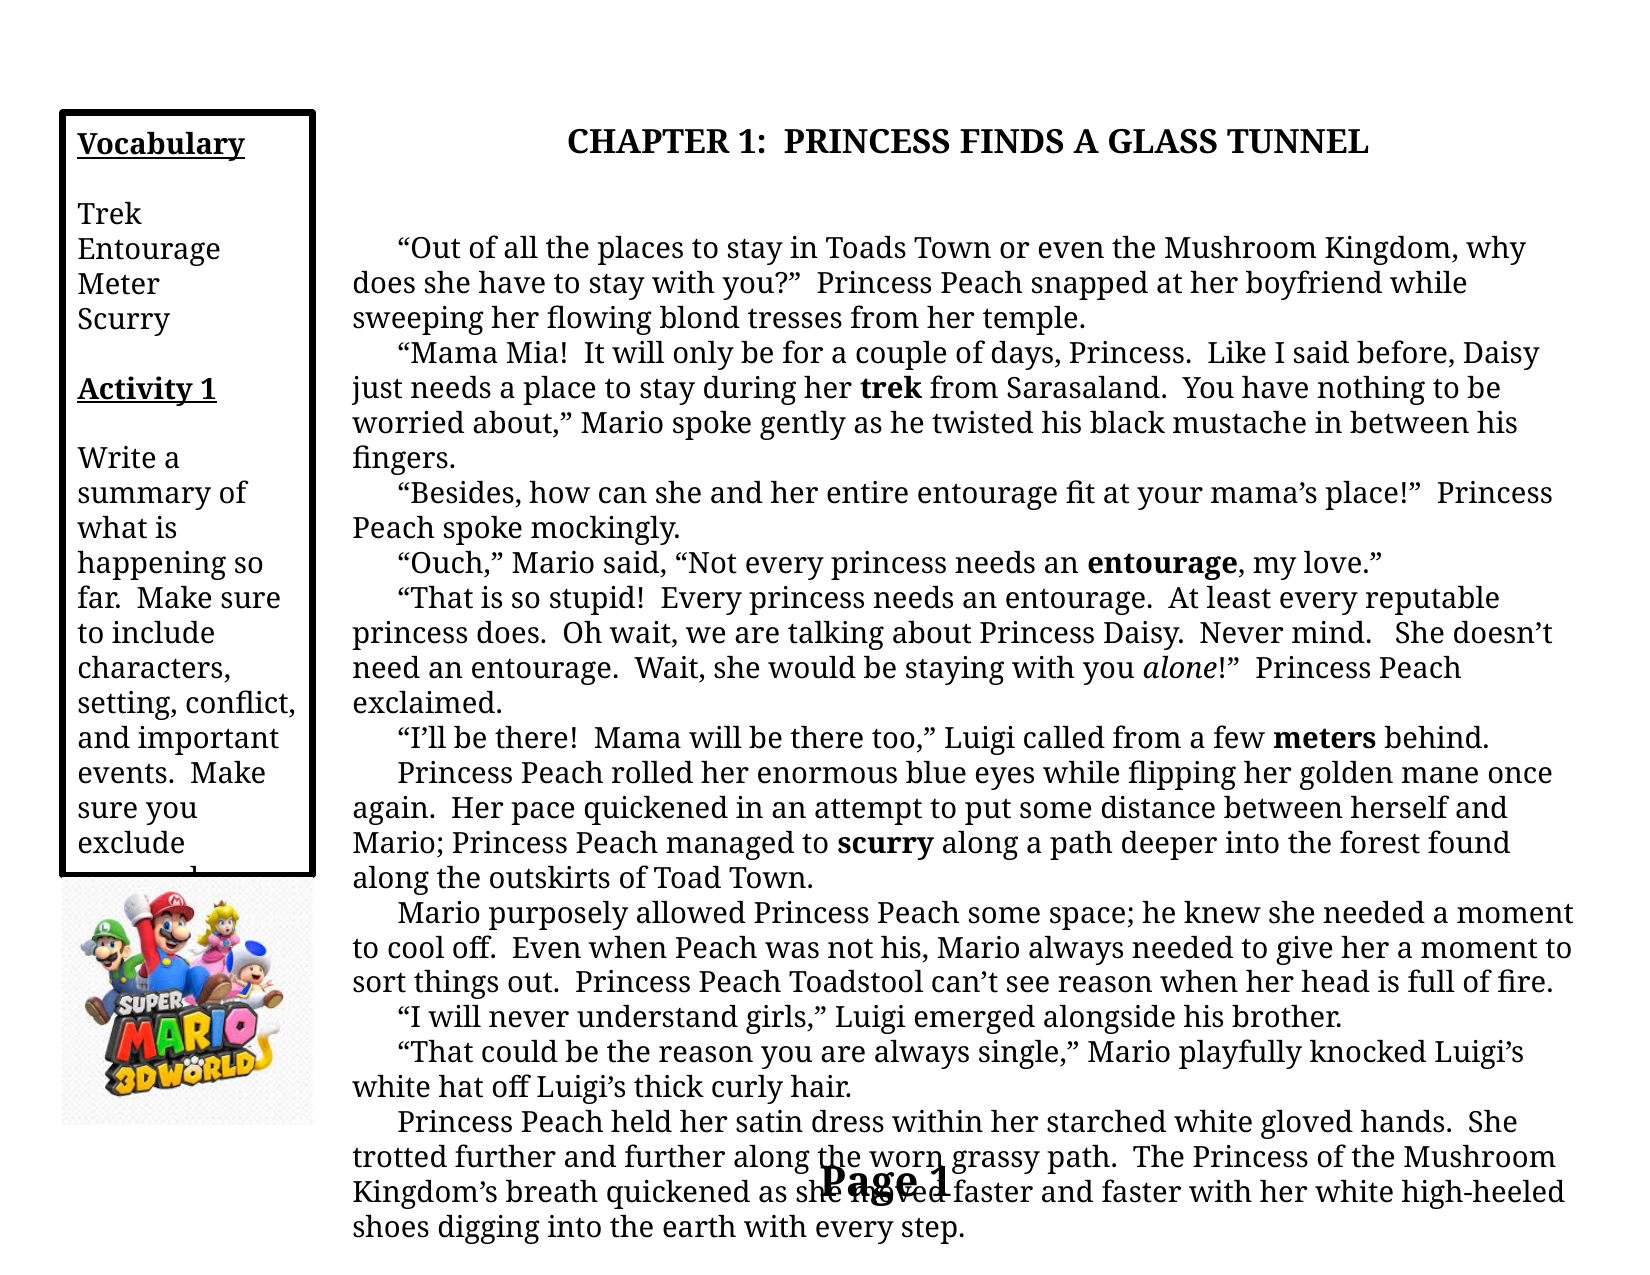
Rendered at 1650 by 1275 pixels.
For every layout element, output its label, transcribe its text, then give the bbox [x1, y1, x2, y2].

text_box Vocabulary Trek Entourage Meter Scurry Activity 1 Write a summary of what is happening so far. Make sure to include characters, setting, conflict, and important events. Make sure you exclude personal opinions as judgements. [62, 117, 313, 876]
text_box CHAPTER 1: PRINCESS FINDS A GLASS TUNNEL “Out of all the places to stay in Toads Town or even the Mushroom Kingdom, why does she have to stay with you?” Princess Peach snapped at her boyfriend while sweeping her flowing blond tresses from her temple. “Mama Mia! It will only be for a couple of days, Princess. Like I said before, Daisy just needs a place to stay during her trek from Sarasaland. You have nothing to be worried about,” Mario spoke gently as he twisted his black mustache in between his fingers. “Besides, how can she and her entire entourage fit at your mama’s place!” Princess Peach spoke mockingly. “Ouch,” Mario said, “Not every princess needs an entourage, my love.” “That is so stupid! Every princess needs an entourage. At least every reputable princess does. Oh wait, we are talking about Princess Daisy. Never mind. She doesn’t need an entourage. Wait, she would be staying with you alone!” Princess Peach exclaimed. “I’ll be there! Mama will be there too,” Luigi called from a few meters behind. Princess Peach rolled her enormous blue eyes while flipping her golden mane once again. Her pace quickened in an attempt to put some distance between herself and Mario; Princess Peach managed to scurry along a path deeper into the forest found along the outskirts of Toad Town. Mario purposely allowed Princess Peach some space; he knew she needed a moment to cool off. Even when Peach was not his, Mario always needed to give her a moment to sort things out. Princess Peach Toadstool can’t see reason when her head is full of fire. “I will never understand girls,” Luigi emerged alongside his brother. “That could be the reason you are always single,” Mario playfully knocked Luigi’s white hat off Luigi’s thick curly hair. Princess Peach held her satin dress within her starched white gloved hands. She trotted further and further along the worn grassy path. The Princess of the Mushroom Kingdom’s breath quickened as she moved faster and faster with her white high-heeled shoes digging into the earth with every step. [337, 112, 1600, 1251]
picture [61, 876, 314, 1125]
text_box [60, 110, 314, 876]
text_box Page 1 [760, 1147, 1011, 1213]
